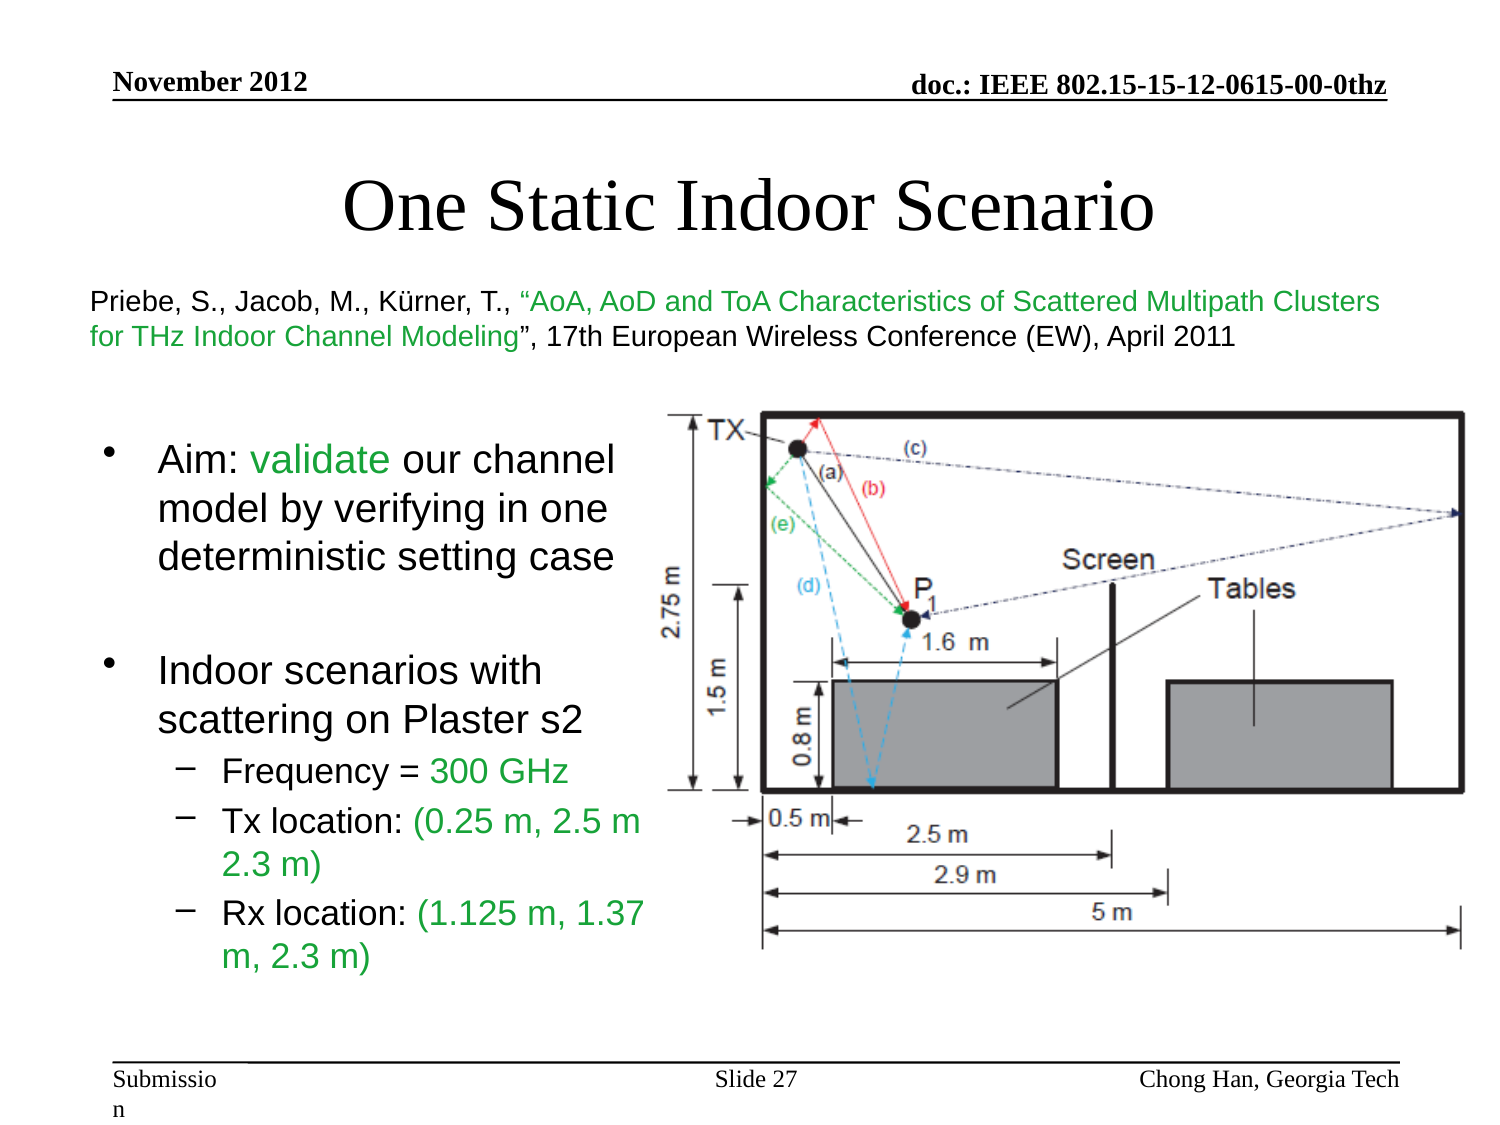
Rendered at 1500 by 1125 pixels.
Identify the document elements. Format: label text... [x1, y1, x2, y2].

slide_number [112, 61, 376, 98]
list Aim: validate our channel model by verifying in one deterministic setting case Indoor scenarios with scattering on Plaster s2 Frequency = 300 GHz Tx location: (0.25 m, 2.5 m, 2.3 m) Rx location: (1.125 m, 1.375 m, 2.3 m) [87, 424, 688, 1001]
picture [643, 387, 1500, 961]
title One Static Indoor Scenario [112, 112, 1388, 274]
slide_number Slide 27 [712, 1061, 800, 1093]
footer Chong Han, Georgia Tech [812, 1061, 1401, 1093]
text_box Priebe, S., Jacob, M., Kürner, T., “AoA, AoD and ToA Characteristics of Scattered Multipath Clusters for THz Indoor Channel Modeling”, 17th European Wireless Conference (EW), April 2011 [74, 274, 1438, 360]
